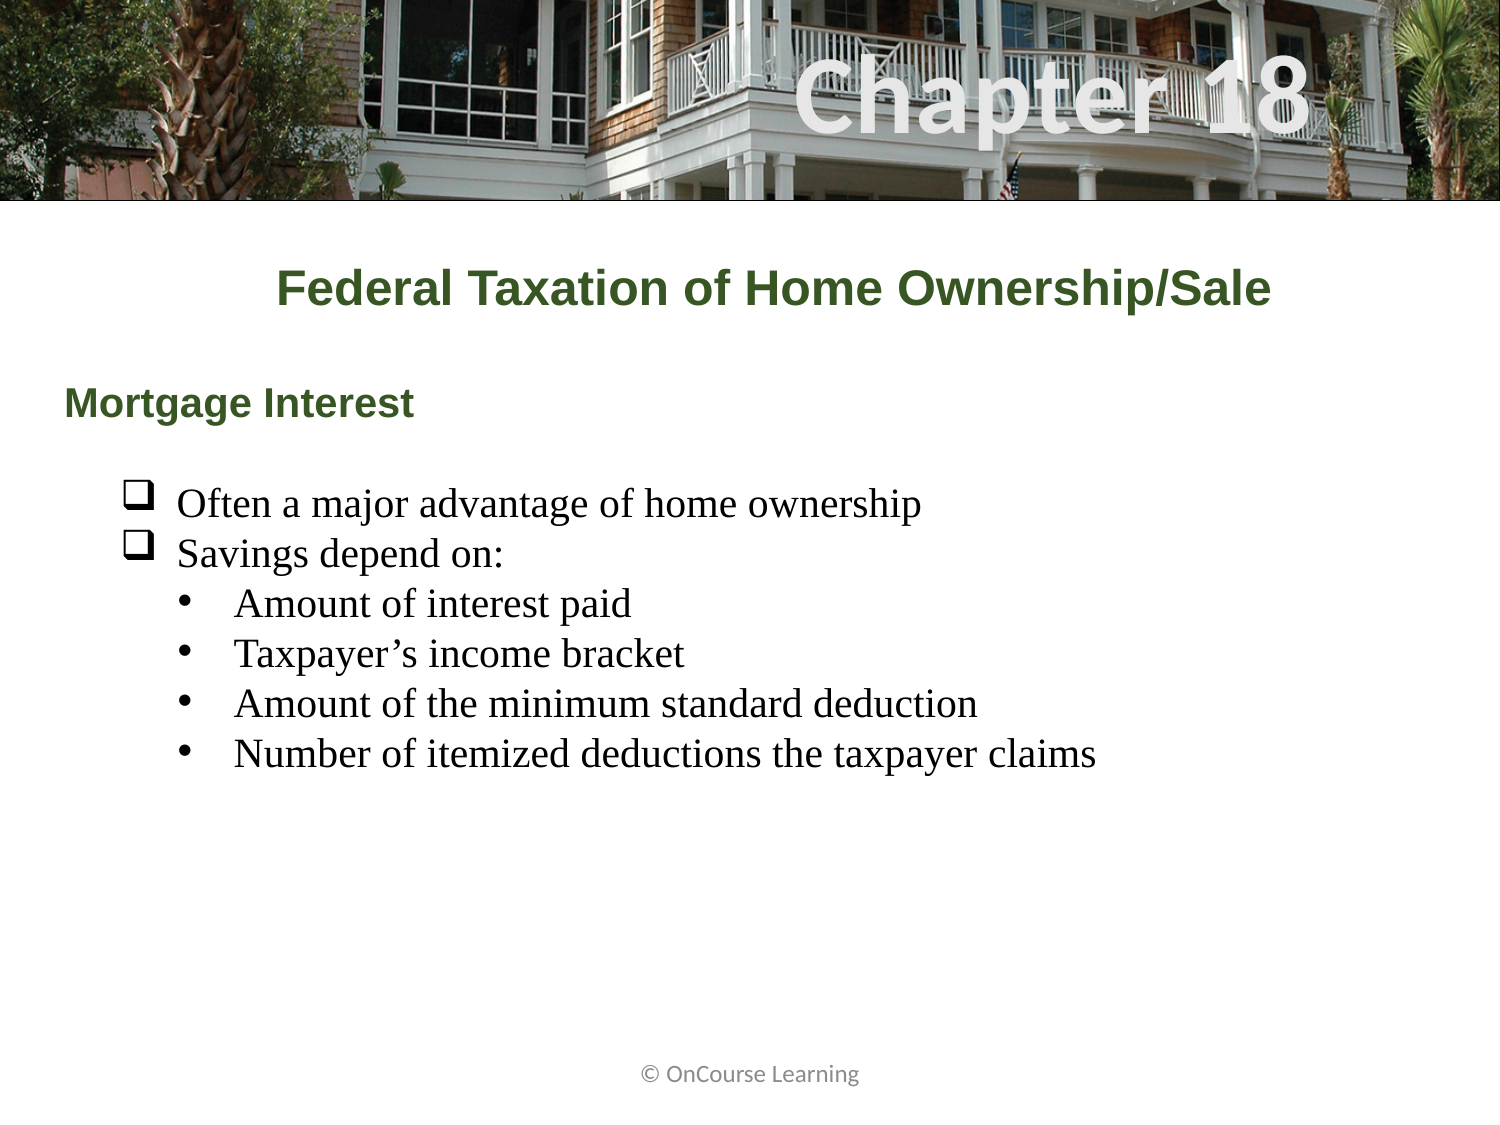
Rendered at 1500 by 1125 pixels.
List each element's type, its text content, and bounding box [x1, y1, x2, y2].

footer © OnCourse Learning [496, 1042, 1004, 1103]
text_box Federal Taxation of Home Ownership/Sale Mortgage Interest Often a major advantage of home ownership Savings depend on: Amount of interest paid Taxpayer’s income bracket Amount of the minimum standard deduction Number of itemized deductions the taxpayer claims [49, 247, 1500, 833]
picture [0, 0, 1500, 200]
